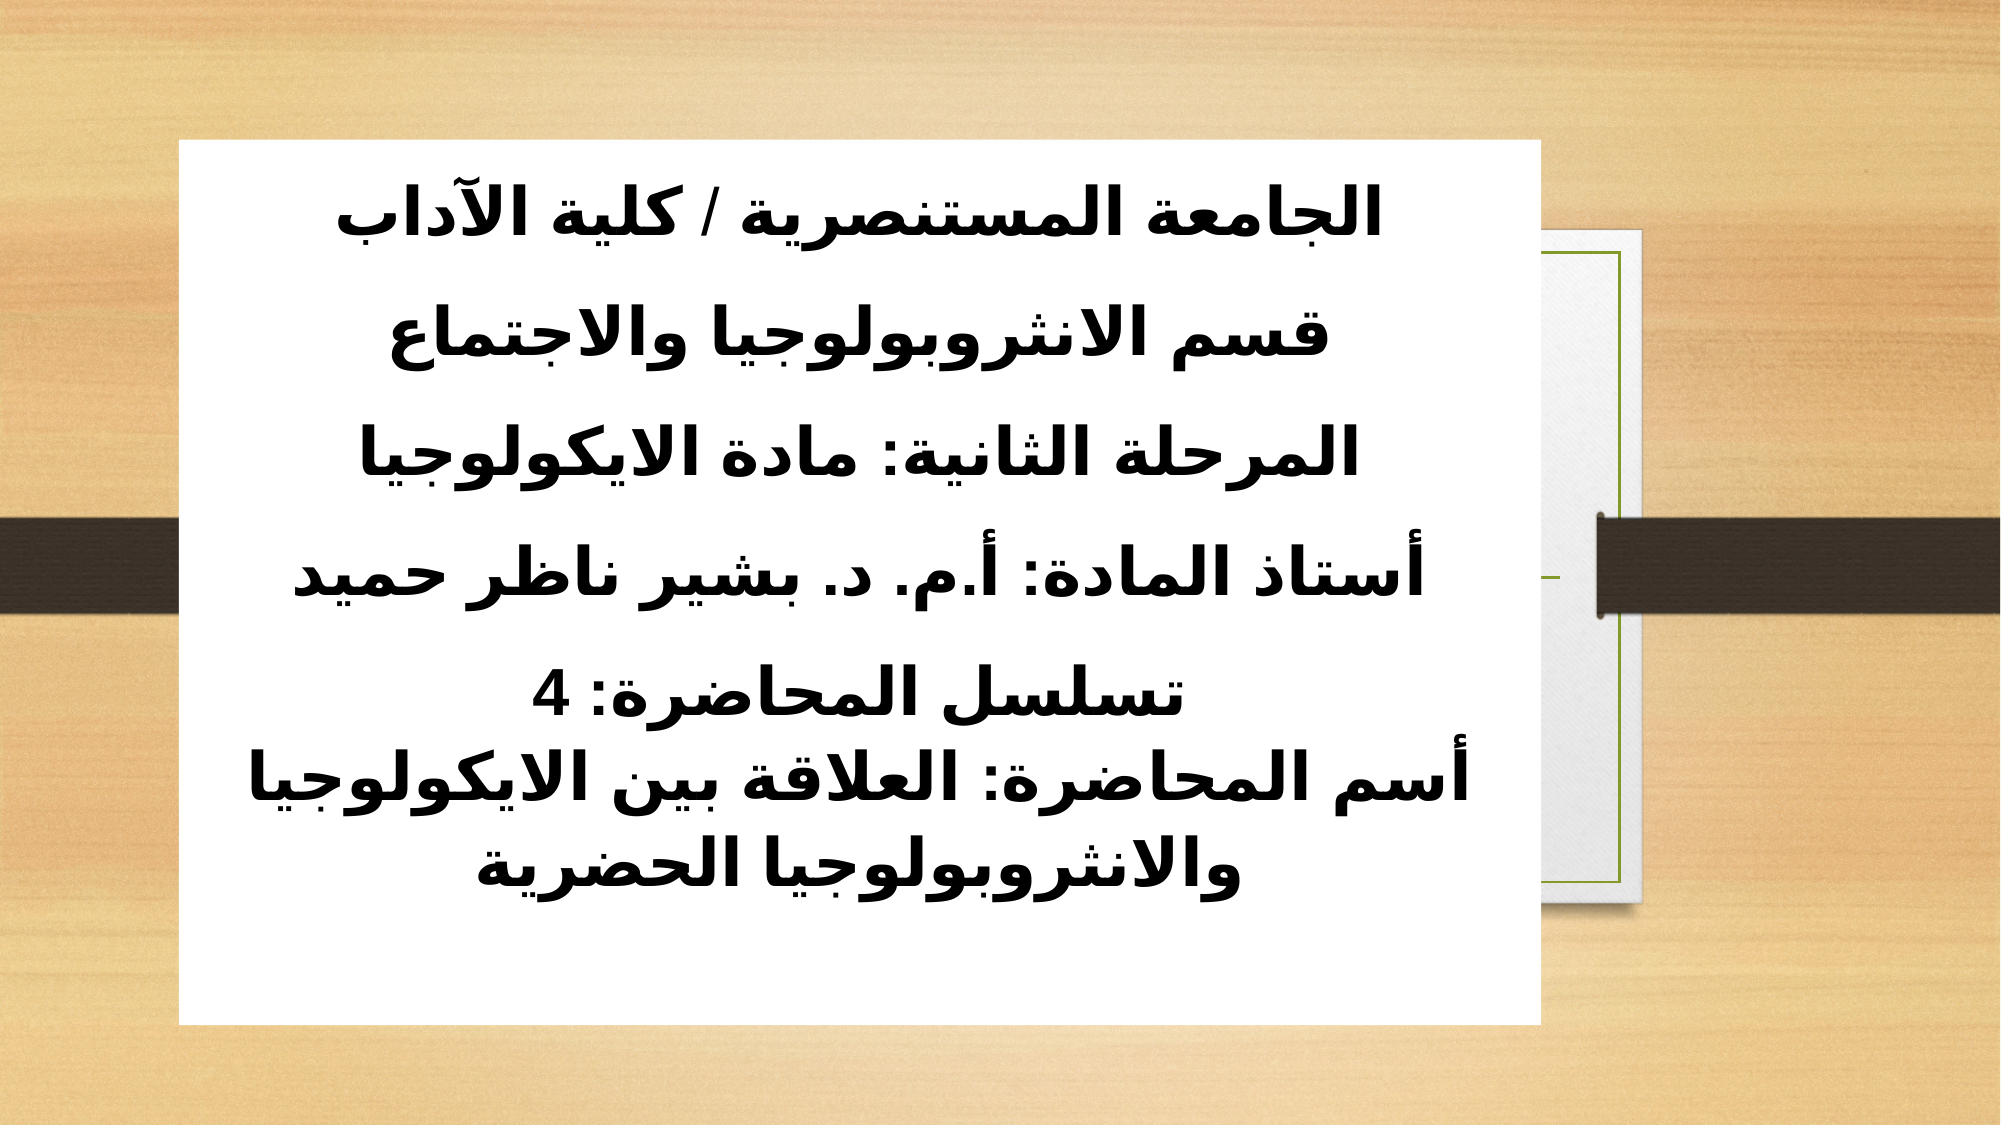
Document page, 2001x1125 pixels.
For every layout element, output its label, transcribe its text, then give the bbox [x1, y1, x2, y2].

text_box الجامعة المستنصرية / كلية الآداب قسم الانثروبولوجيا والاجتماع المرحلة الثانية: مادة الايكولوجيا أستاذ المادة: أ.م. د. بشير ناظر حميد تسلسل المحاضرة: 4 أسم المحاضرة: العلاقة بين الايكولوجيا والانثروبولوجيا الحضرية [177, 138, 1542, 1026]
picture [0, 0, 2001, 1125]
